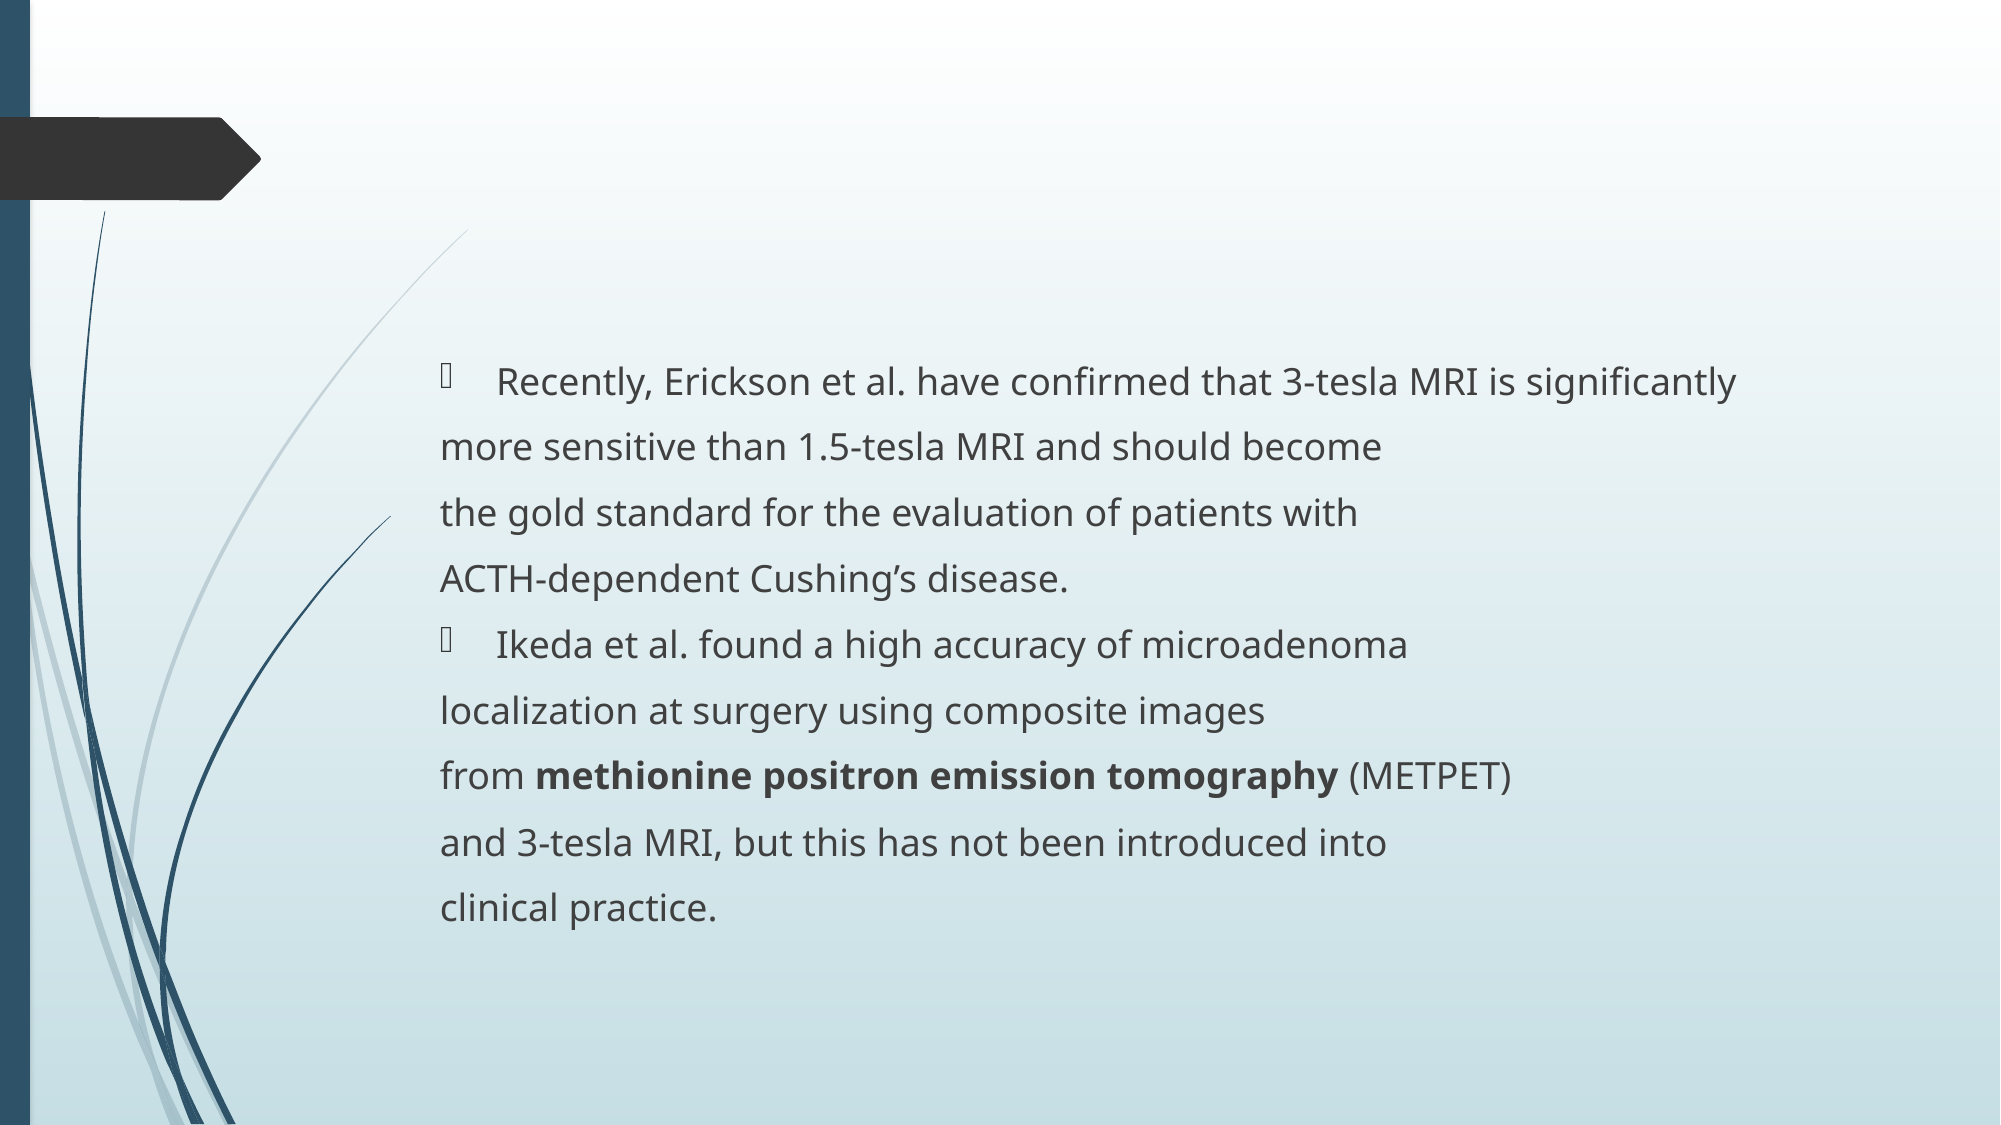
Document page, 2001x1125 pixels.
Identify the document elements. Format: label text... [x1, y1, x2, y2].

list Recently, Erickson et al. have confirmed that 3-tesla MRI is significantly more sensitive than 1.5-tesla MRI and should become the gold standard for the evaluation of patients with ACTH-dependent Cushing’s disease. Ikeda et al. found a high accuracy of microadenoma localization at surgery using composite images from methionine positron emission tomography (METPET) and 3-tesla MRI, but this has not been introduced into clinical practice. [424, 350, 1888, 970]
